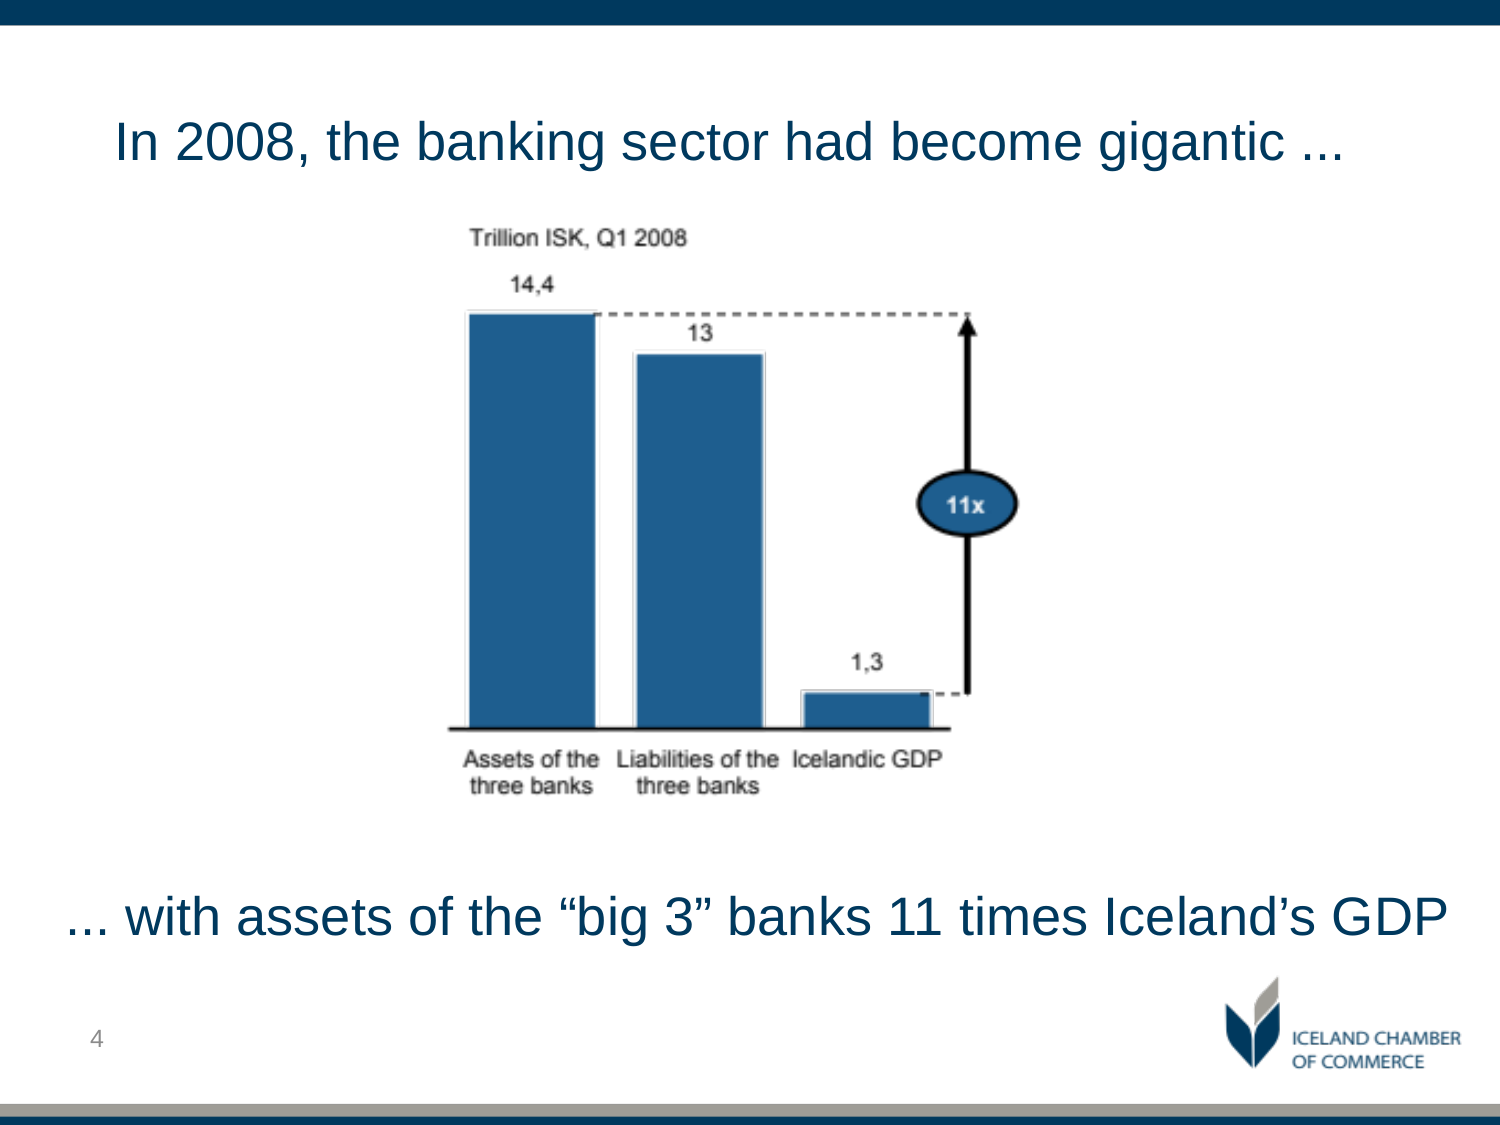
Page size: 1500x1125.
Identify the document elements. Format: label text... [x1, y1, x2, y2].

picture [400, 201, 1068, 844]
slide_number 4 [75, 1007, 425, 1068]
text_box In 2008, the banking sector had become gigantic ... [99, 45, 1450, 233]
title ... with assets of the “big 3” banks 11 times Iceland’s GDP [50, 820, 1500, 1008]
